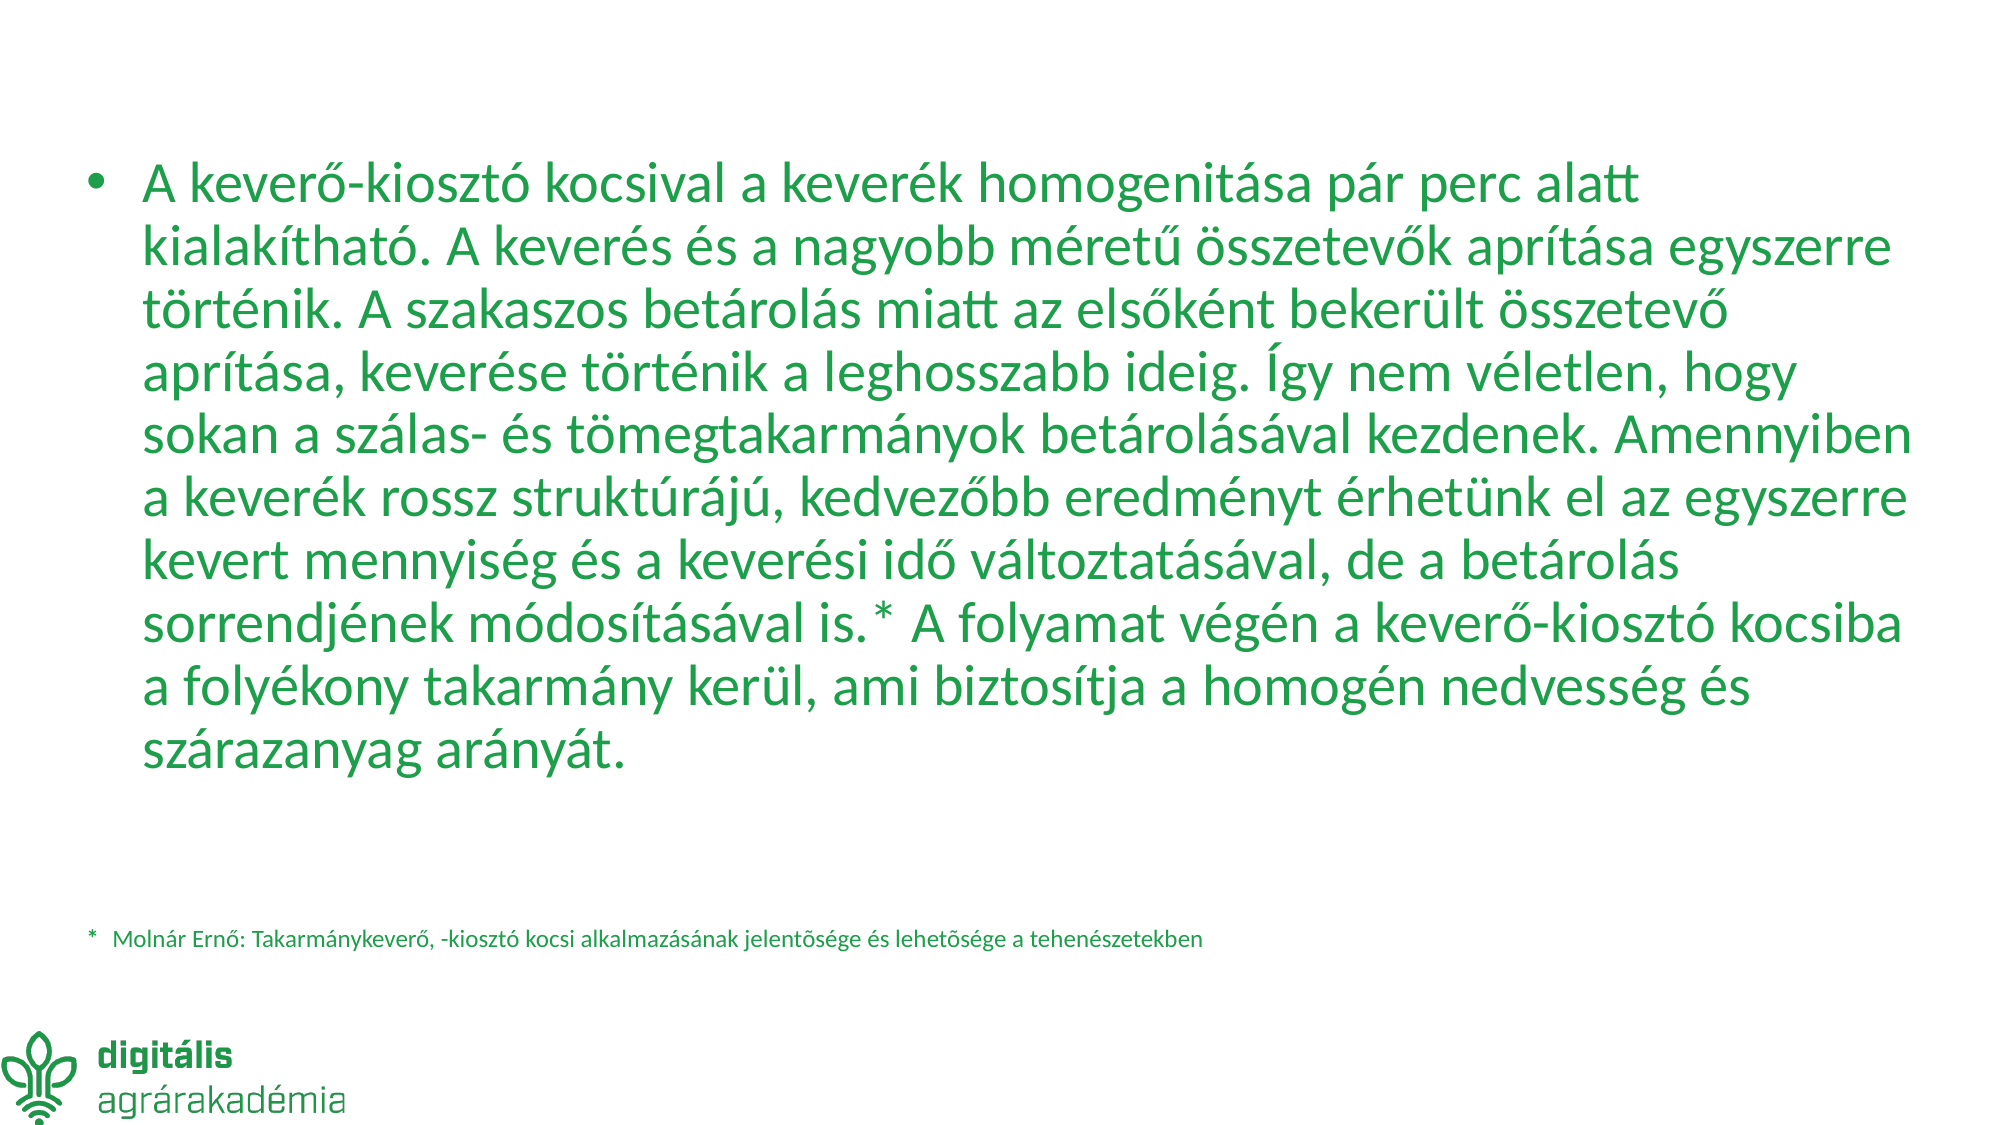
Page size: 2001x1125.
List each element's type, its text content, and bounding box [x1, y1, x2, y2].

list A keverő-kiosztó kocsival a keverék homogenitása pár perc alatt kialakítható. A keverés és a nagyobb méretű összetevők aprítása egyszerre történik. A szakaszos betárolás miatt az elsőként bekerült összetevő aprítása, keverése történik a leghosszabb ideig. Így nem véletlen, hogy sokan a szálas- és tömegtakarmányok betárolásával kezdenek. Amennyiben a keverék rossz struktúrájú, kedvezőbb eredményt érhetünk el az egyszerre kevert mennyiség és a keverési idő változtatásával, de a betárolás sorrendjének módosításával is.* A folyamat végén a keverő-kiosztó kocsiba a folyékony takarmány kerül, ami biztosítja a homogén nedvesség és szárazanyag arányát. * Molnár Ernő: Takarmánykeverő, -kiosztó kocsi alkalmazásának jelentõsége és lehetõsége a tehenészetekben [52, 144, 1949, 1014]
picture [0, 1031, 345, 1125]
